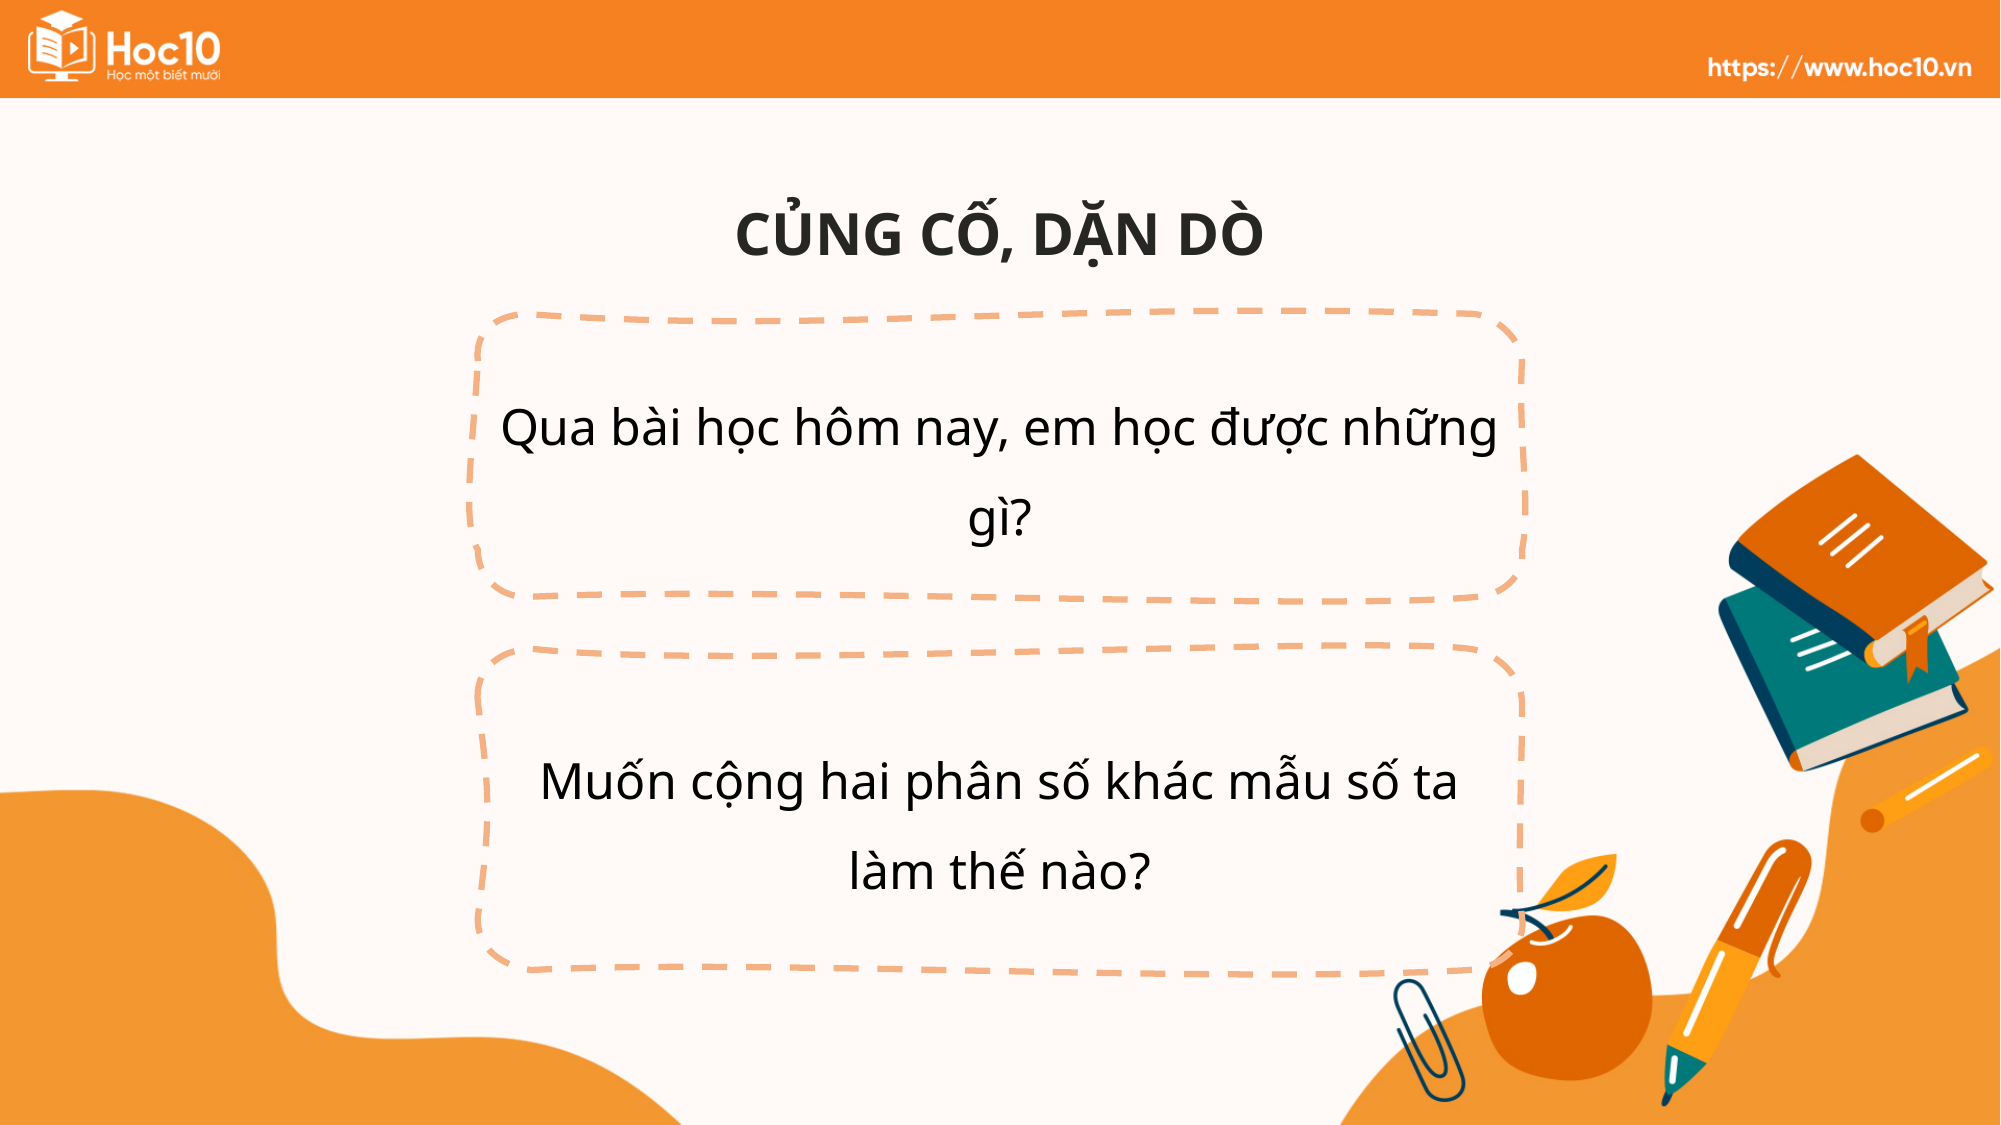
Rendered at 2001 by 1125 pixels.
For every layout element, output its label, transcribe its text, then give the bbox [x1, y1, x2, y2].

text_box Muốn cộng hai phân số khác mẫu số ta làm thế nào? [476, 644, 1524, 976]
text_box CỦNG CỐ, DẶN DÒ [719, 154, 1281, 275]
text_box Qua bài học hôm nay, em học được những gì? [468, 309, 1527, 603]
picture [0, 0, 2001, 1125]
